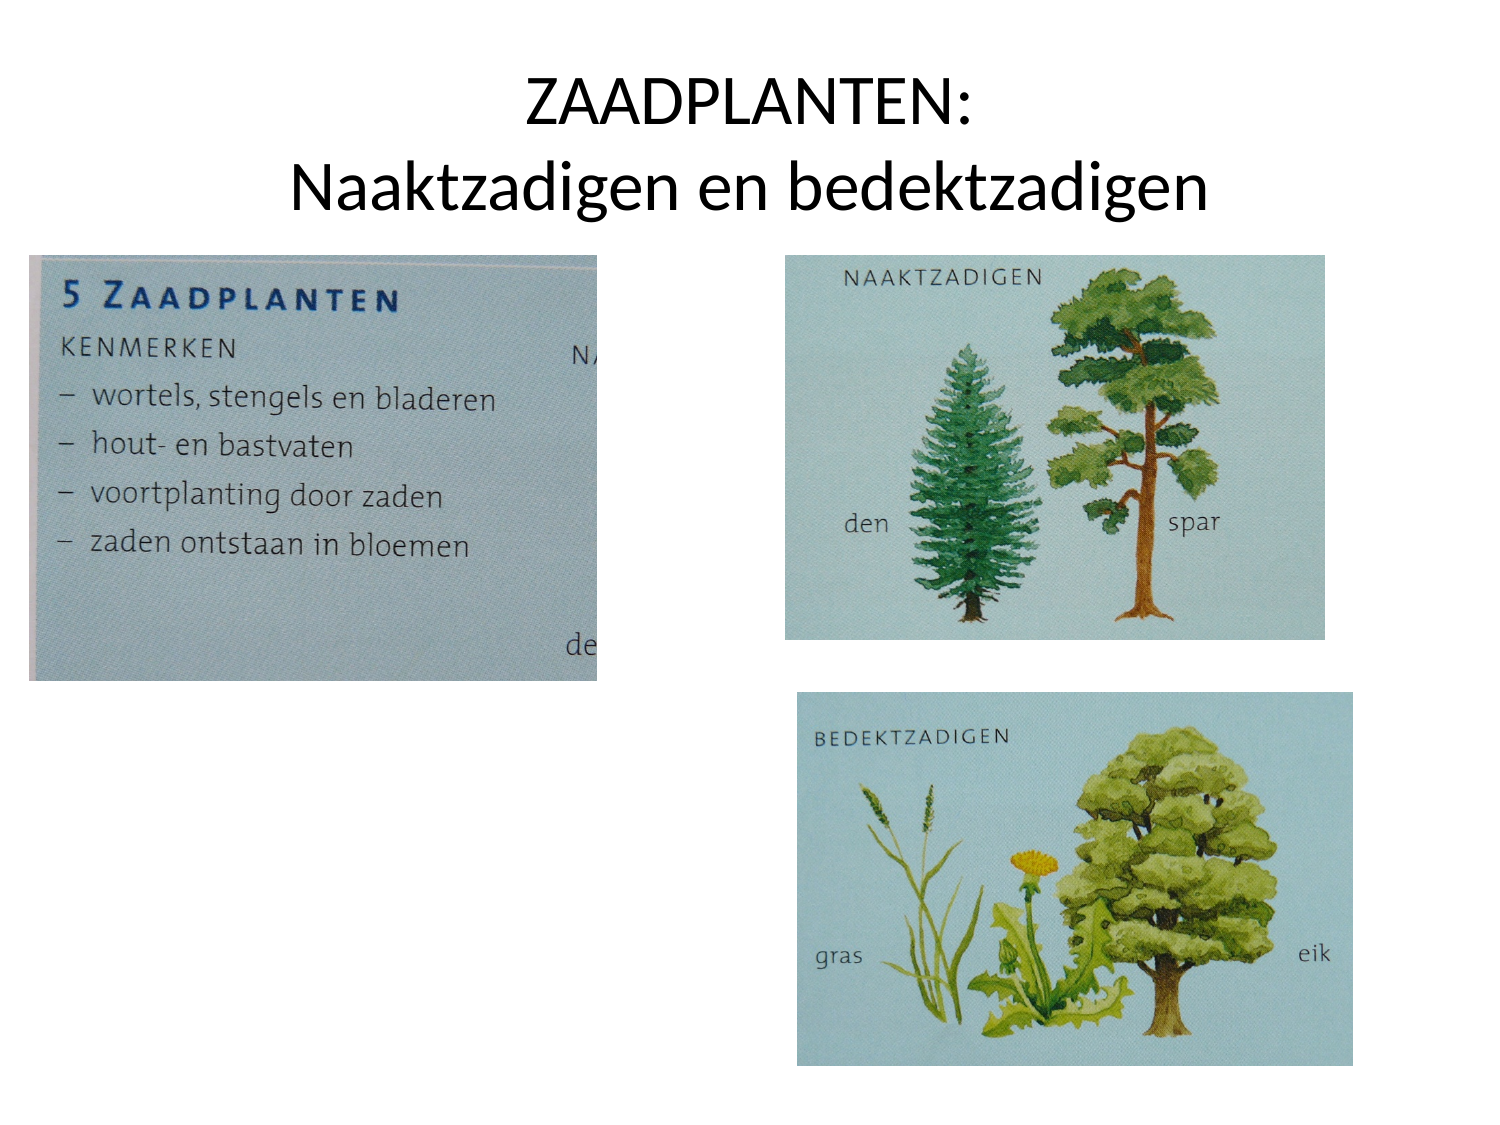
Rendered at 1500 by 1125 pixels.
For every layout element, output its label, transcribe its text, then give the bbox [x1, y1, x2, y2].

picture [796, 692, 1353, 1066]
title ZAADPLANTEN: Naaktzadigen en bedektzadigen [75, 45, 1425, 233]
picture [785, 255, 1325, 640]
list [29, 255, 597, 681]
